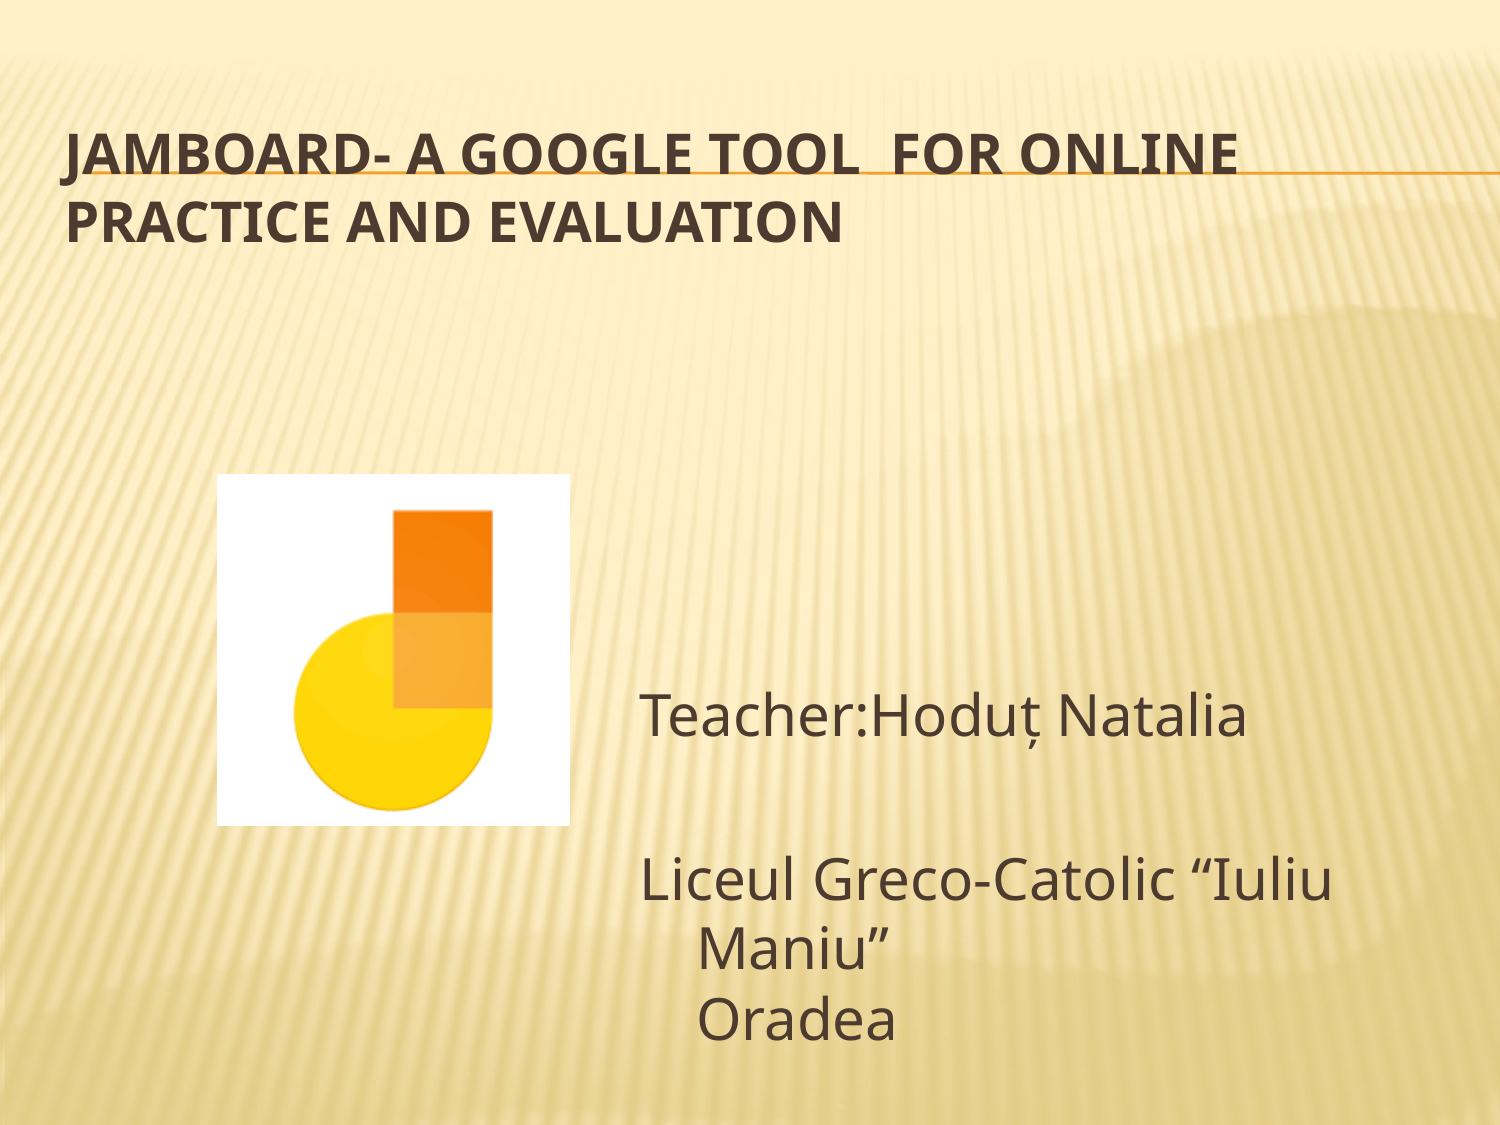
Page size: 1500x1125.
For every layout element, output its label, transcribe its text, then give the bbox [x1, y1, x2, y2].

title JAMBOARD- a Google tool for online practice and evaluation [49, 75, 1475, 388]
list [217, 473, 570, 827]
list Teacher:Hoduț Natalia Liceul Greco-Catolic “Iuliu Maniu” Oradea [624, 262, 1475, 1038]
